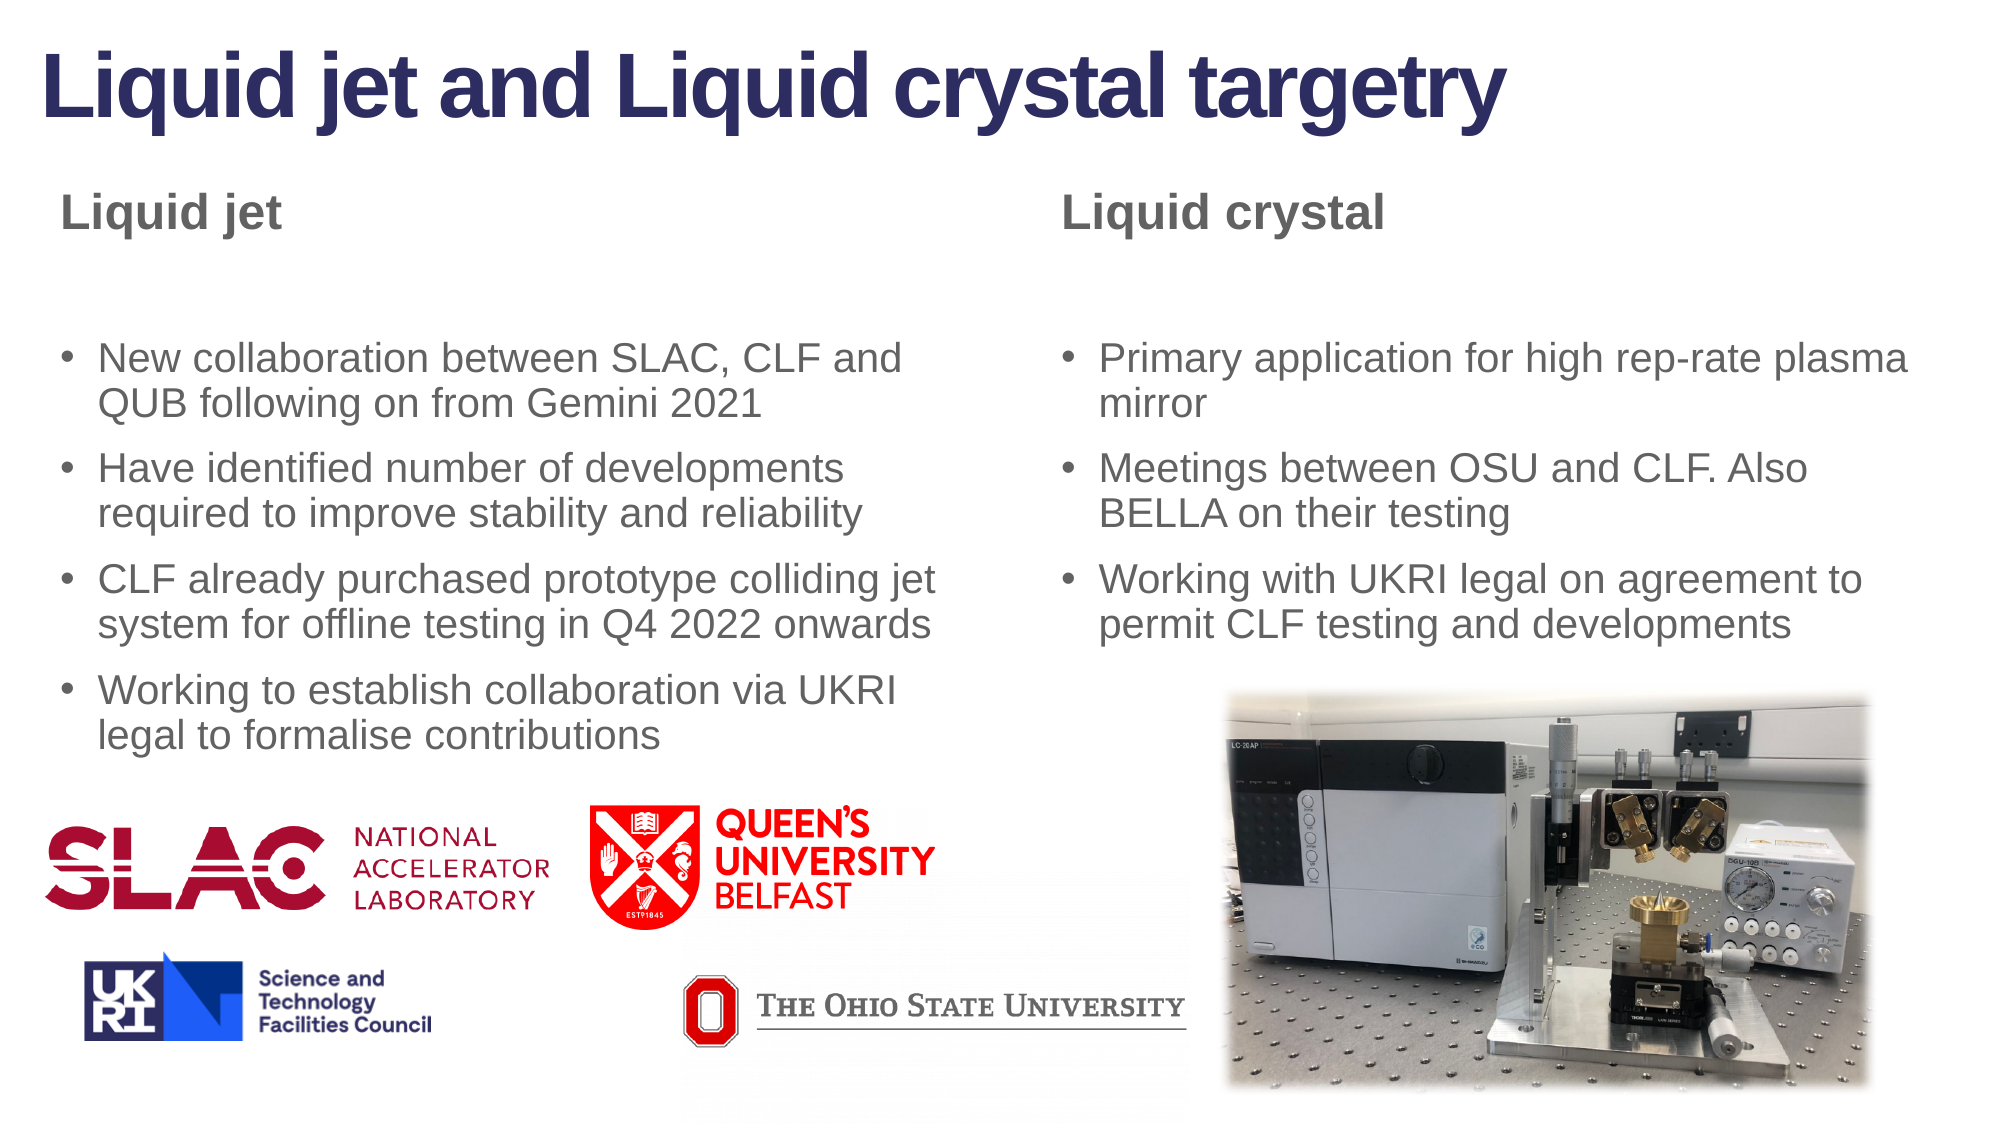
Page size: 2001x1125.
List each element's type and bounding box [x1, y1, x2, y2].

picture [590, 805, 1190, 1125]
picture [1218, 684, 1877, 1095]
picture [45, 826, 549, 910]
picture [84, 951, 431, 1041]
